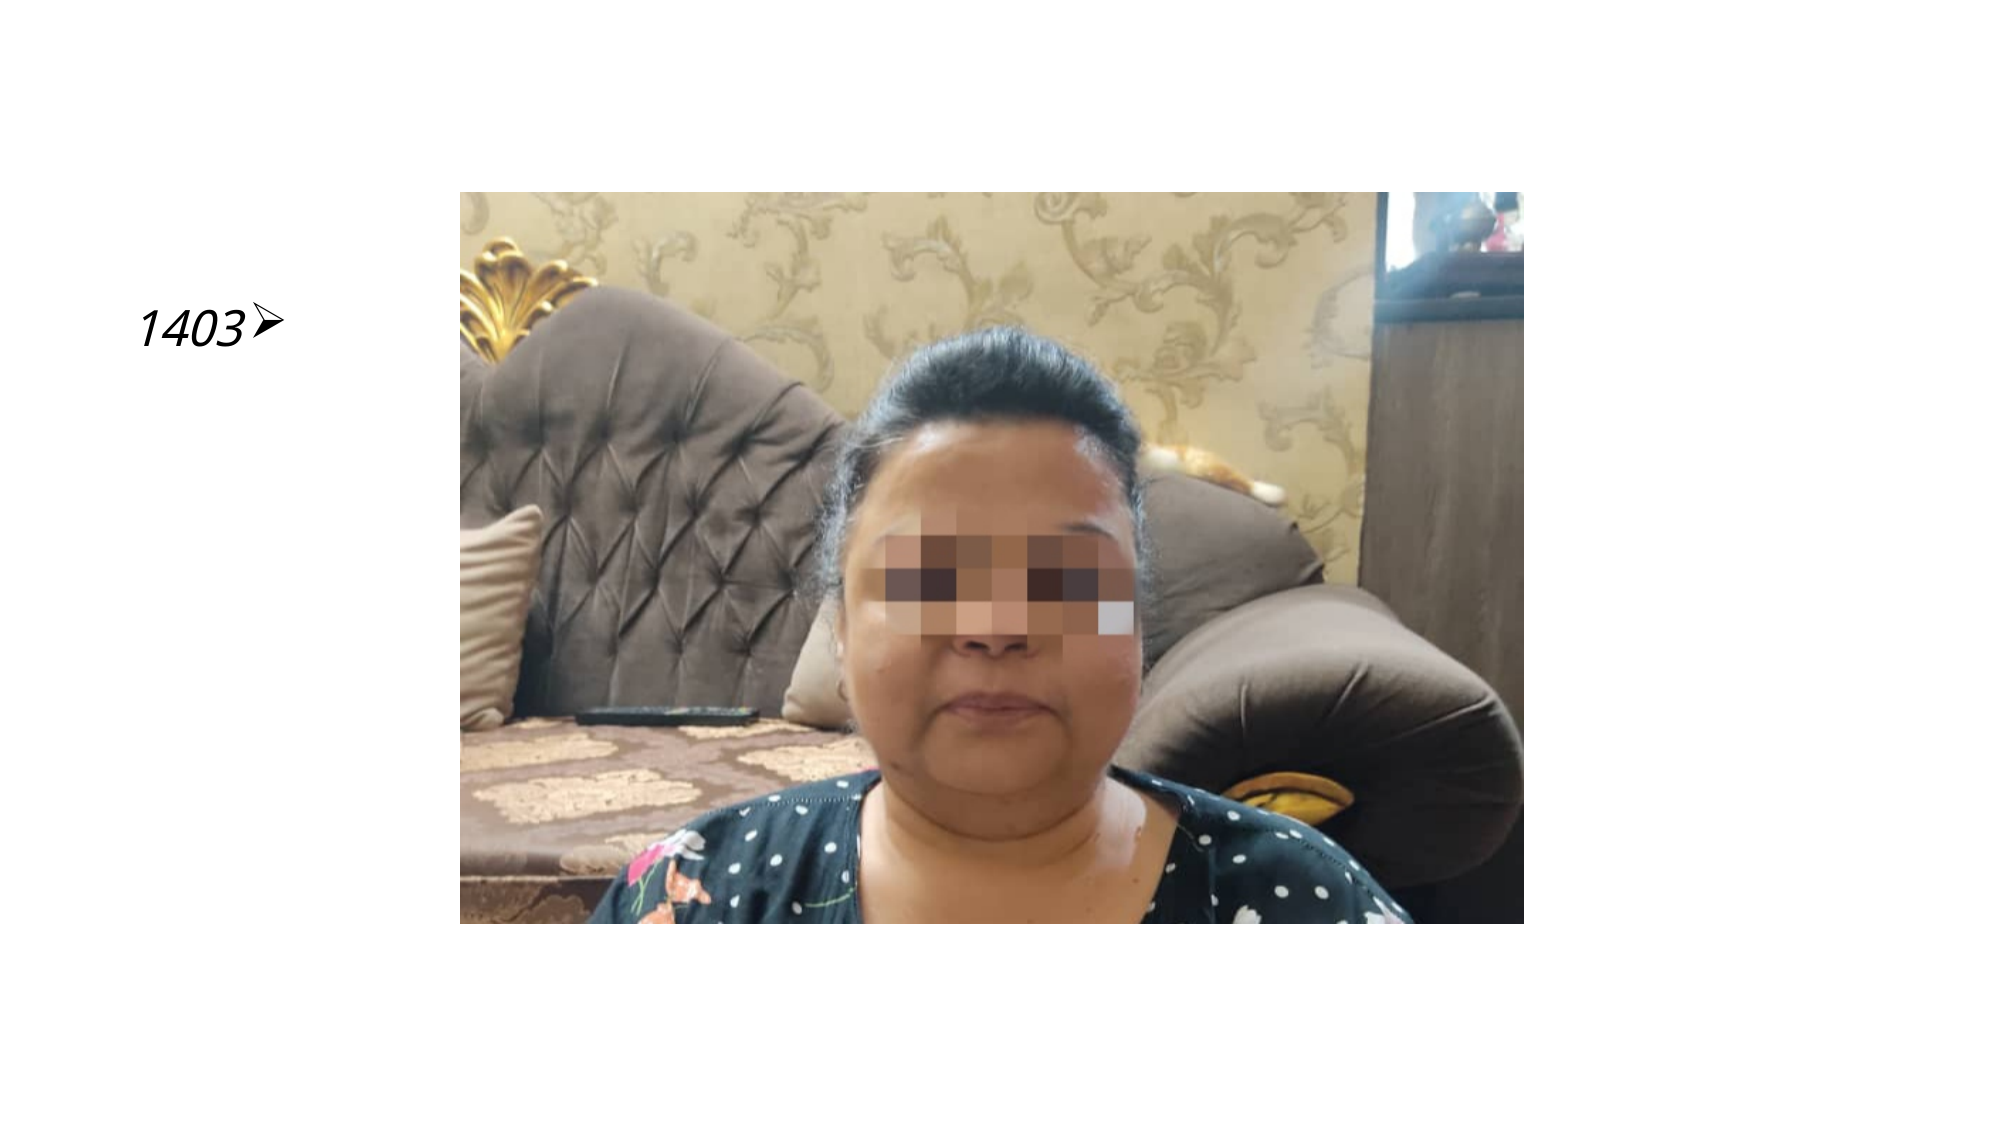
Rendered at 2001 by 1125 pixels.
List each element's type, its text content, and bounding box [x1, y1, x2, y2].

picture [460, 192, 1524, 924]
text_box 1403 [88, 289, 332, 365]
